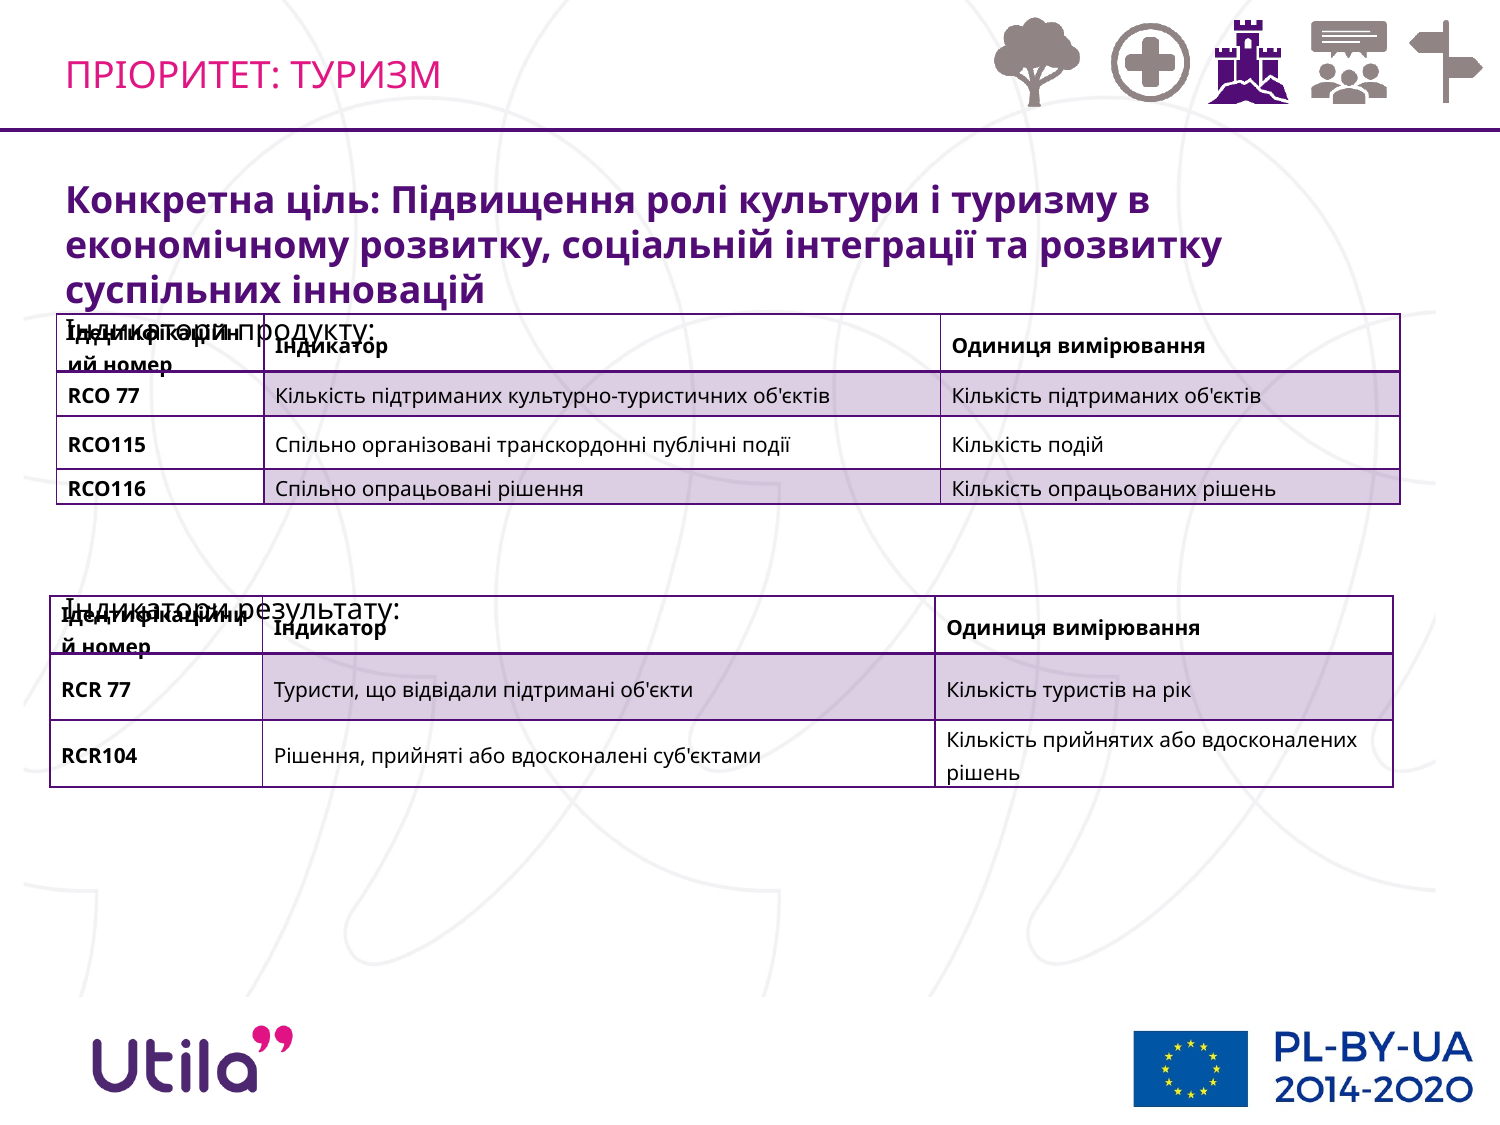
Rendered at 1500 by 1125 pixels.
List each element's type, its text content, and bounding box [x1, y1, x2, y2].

table_cell Кількість підтриманих культурно-туристичних об'єктів [265, 373, 940, 415]
table_cell Спільно опрацьовані рішення [265, 470, 940, 503]
table_cell RCR104 [51, 721, 262, 786]
picture [0, 132, 1436, 1125]
table_header Ідентифікаційний номер [57, 315, 263, 370]
table_cell Кількість підтриманих об'єктів [941, 373, 1399, 415]
table_cell RCR 77 [51, 655, 262, 719]
table_cell Кількість прийнятих або вдосконалених рішень [936, 721, 1392, 786]
text_box Конкретна ціль: Підвищення ролі культури і туризму в економічному розвитку, соціальній інтеграції та розвитку суспільних інновацій Індикатори продукту: Індикатори результату: [49, 168, 1460, 759]
picture [23, 0, 1496, 128]
table_cell RCO 77 [57, 373, 263, 415]
table_cell Рішення, прийняті або вдосконалені суб'єктами [263, 721, 934, 786]
table_cell RCO115 [57, 417, 263, 468]
table_header Одиниця вимірювання [936, 597, 1392, 652]
table_header Одиниця вимірювання [941, 315, 1399, 370]
table_header Індикатор [263, 597, 934, 652]
table_cell Кількість подій [941, 417, 1399, 468]
table_header Ідентифікаційний номер [51, 597, 262, 652]
table_cell Кількість опрацьованих рішень [941, 470, 1399, 503]
table_cell Спільно організовані транскордонні публічні події [265, 417, 940, 468]
table_cell RCO116 [57, 470, 263, 503]
text_box ПРІОРИТЕТ: ТУРИЗМ [50, 43, 663, 103]
picture [1071, 1013, 1500, 1125]
table_header Індикатор [265, 315, 940, 370]
table_cell Кількість туристів на рік [936, 655, 1392, 719]
table_cell Туристи, що відвідали підтримані об'єкти [263, 655, 934, 719]
